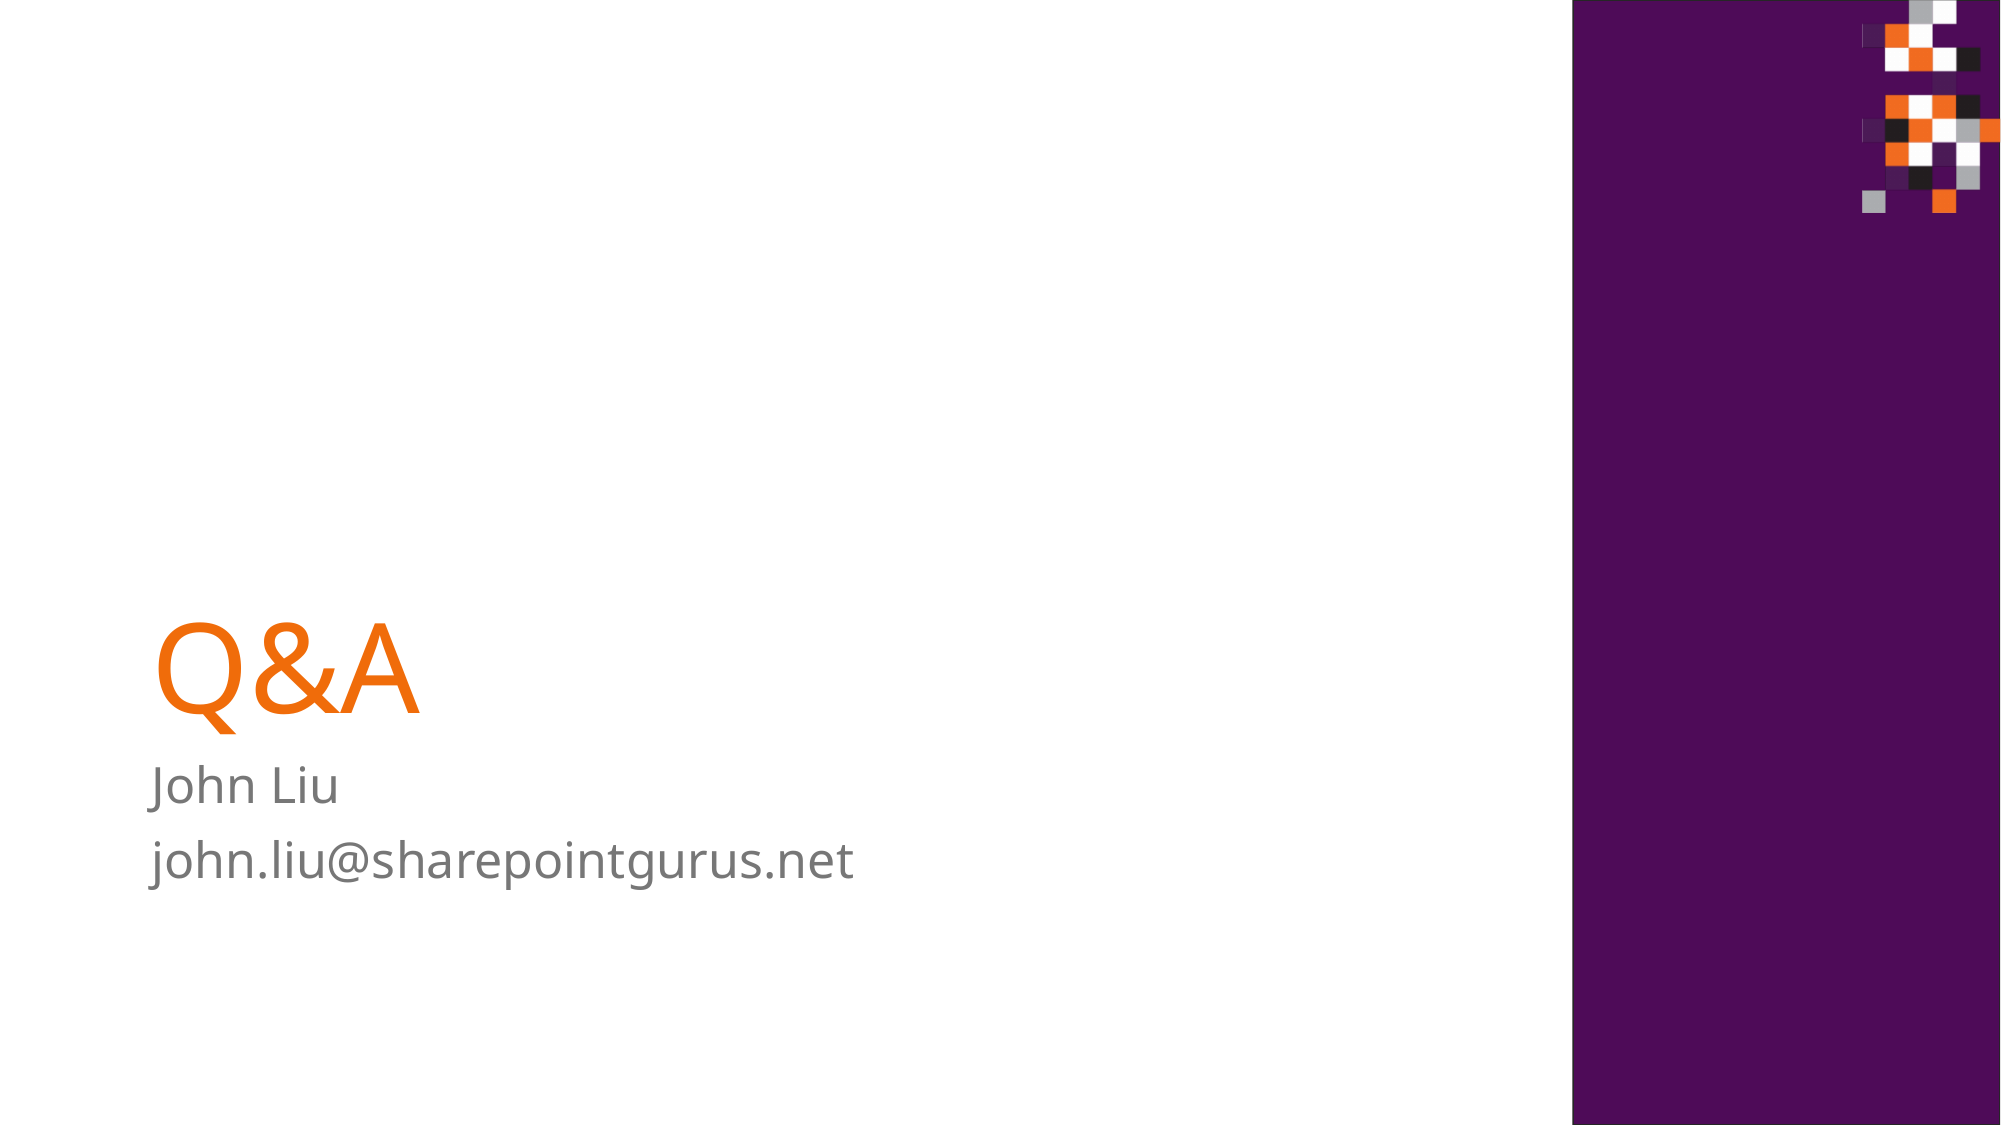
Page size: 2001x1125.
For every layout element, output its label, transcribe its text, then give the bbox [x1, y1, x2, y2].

list John Liu john.liu@sharepointgurus.net [136, 752, 1237, 999]
title Q&A [136, 280, 1237, 749]
picture [1863, 1, 2001, 212]
